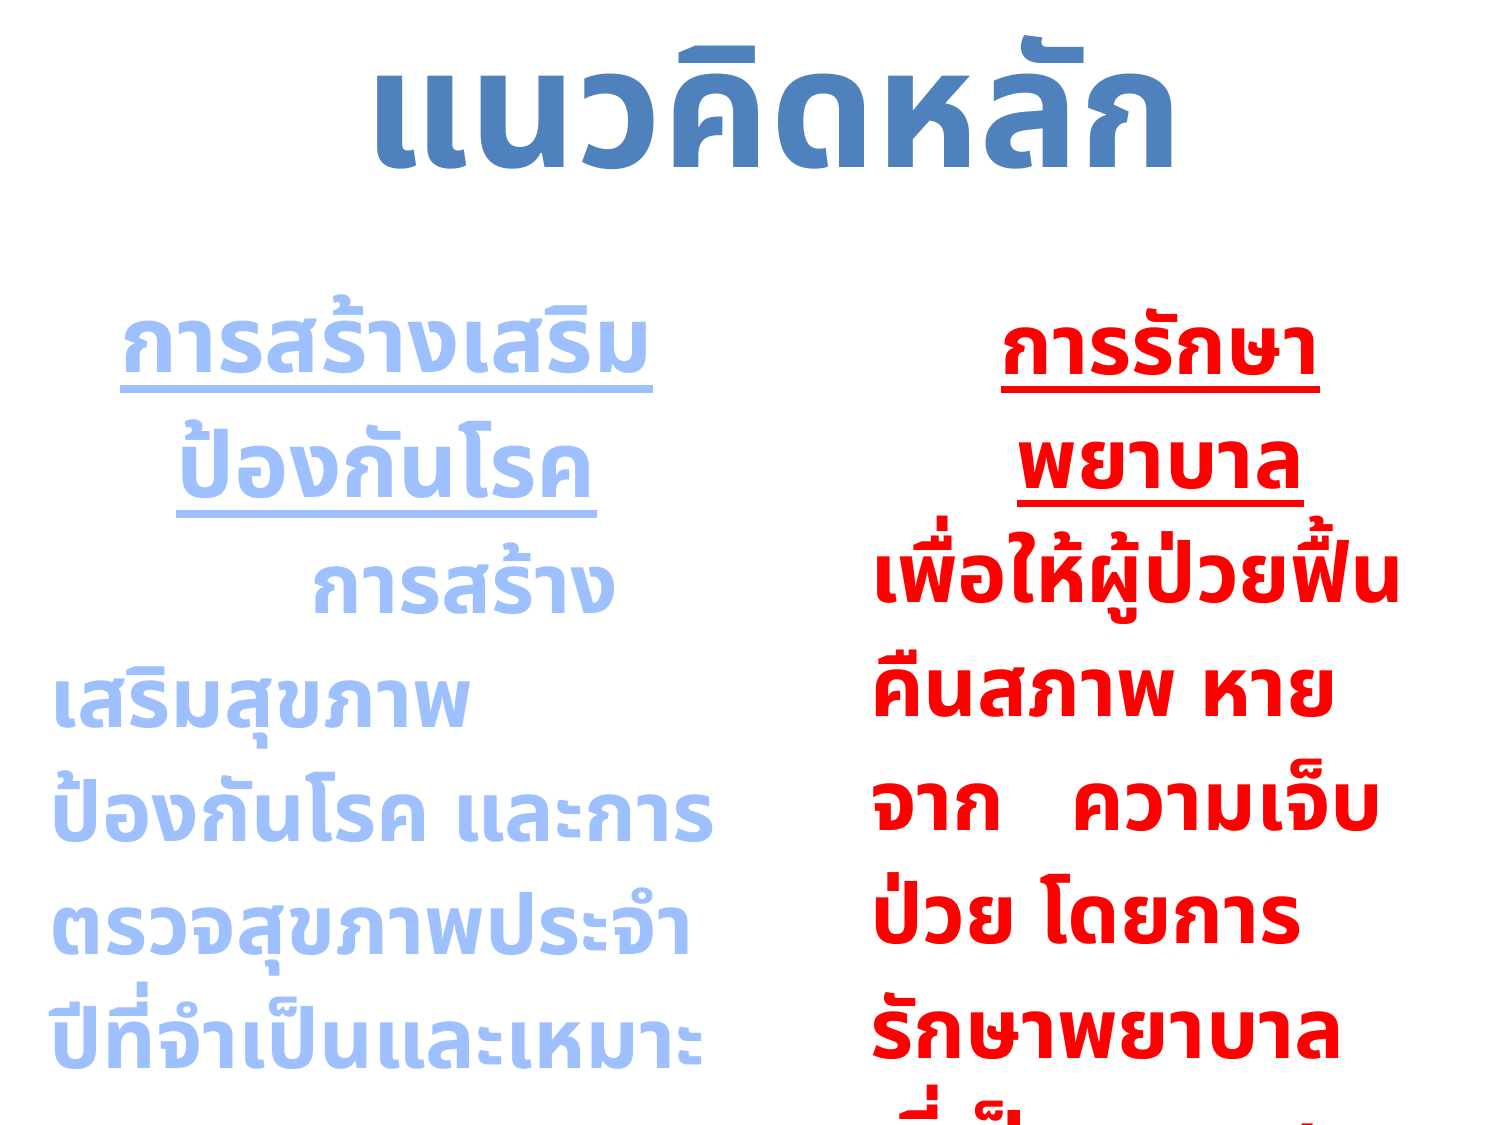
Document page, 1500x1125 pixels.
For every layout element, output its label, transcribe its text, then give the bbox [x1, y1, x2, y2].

text_box การรักษาพยาบาล เพื่อให้ผู้ป่วยฟื้นคืนสภาพ หายจาก ความเจ็บป่วย โดยการรักษาพยาบาล ที่เป็นมาตรฐาน มิใช่การทดลอง/วิจัย [855, 269, 1465, 1125]
text_box การสร้างเสริมป้องกันโรค การสร้างเสริมสุขภาพป้องกันโรค และการตรวจสุขภาพประจำปีที่จำเป็นและเหมาะสม [35, 257, 739, 1125]
text_box แนวคิดหลัก [70, 0, 1477, 209]
